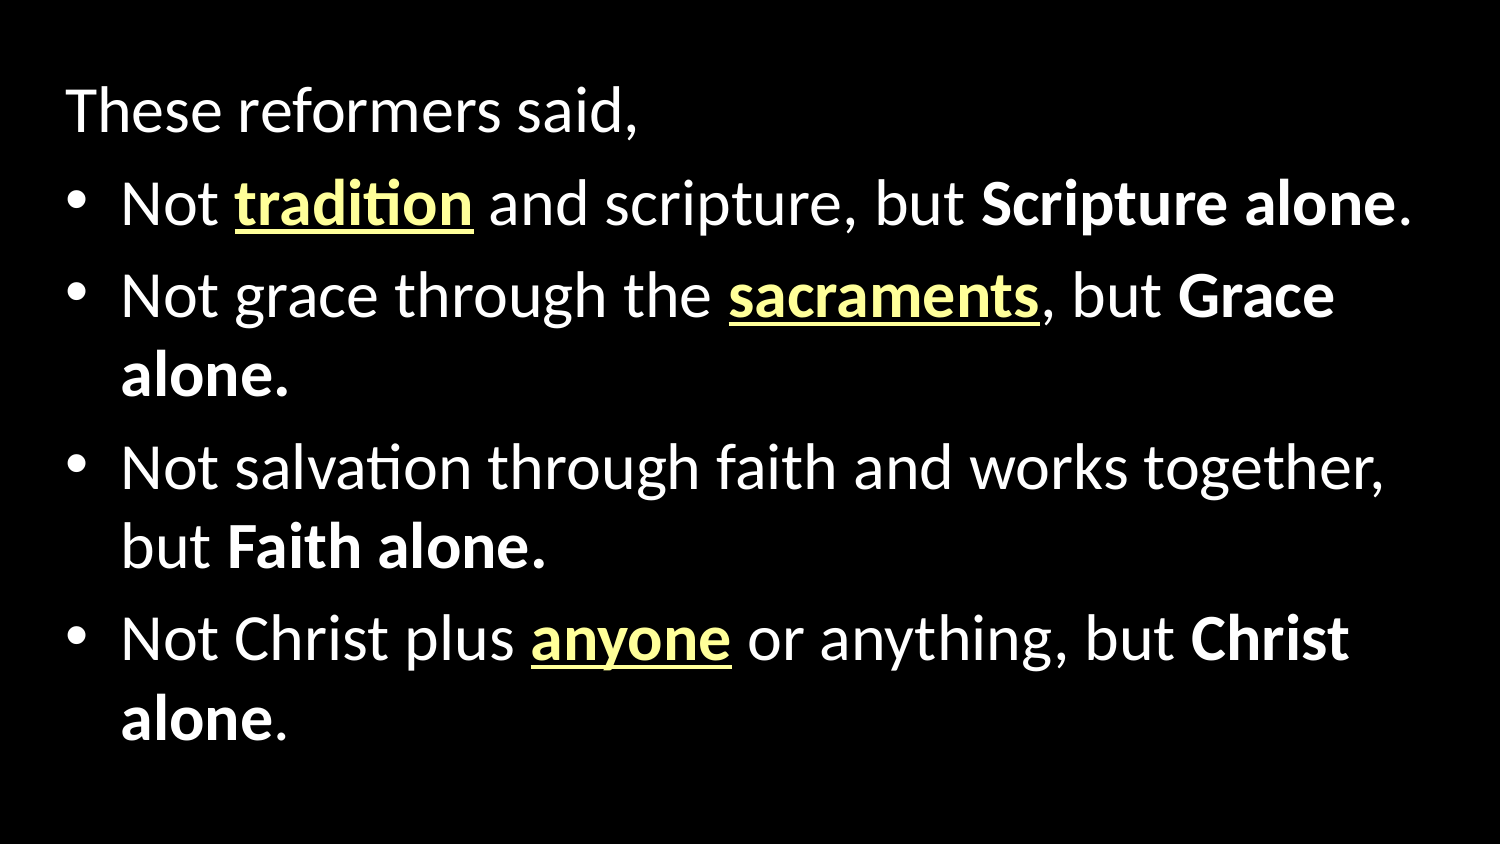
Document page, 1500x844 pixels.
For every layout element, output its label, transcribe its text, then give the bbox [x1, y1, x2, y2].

list These reformers said, Not tradition and scripture, but Scripture alone. Not grace through the sacraments, but Grace alone. Not salvation through faith and works together, but Faith alone. Not Christ plus anyone or anything, but Christ alone. [50, 59, 1438, 844]
